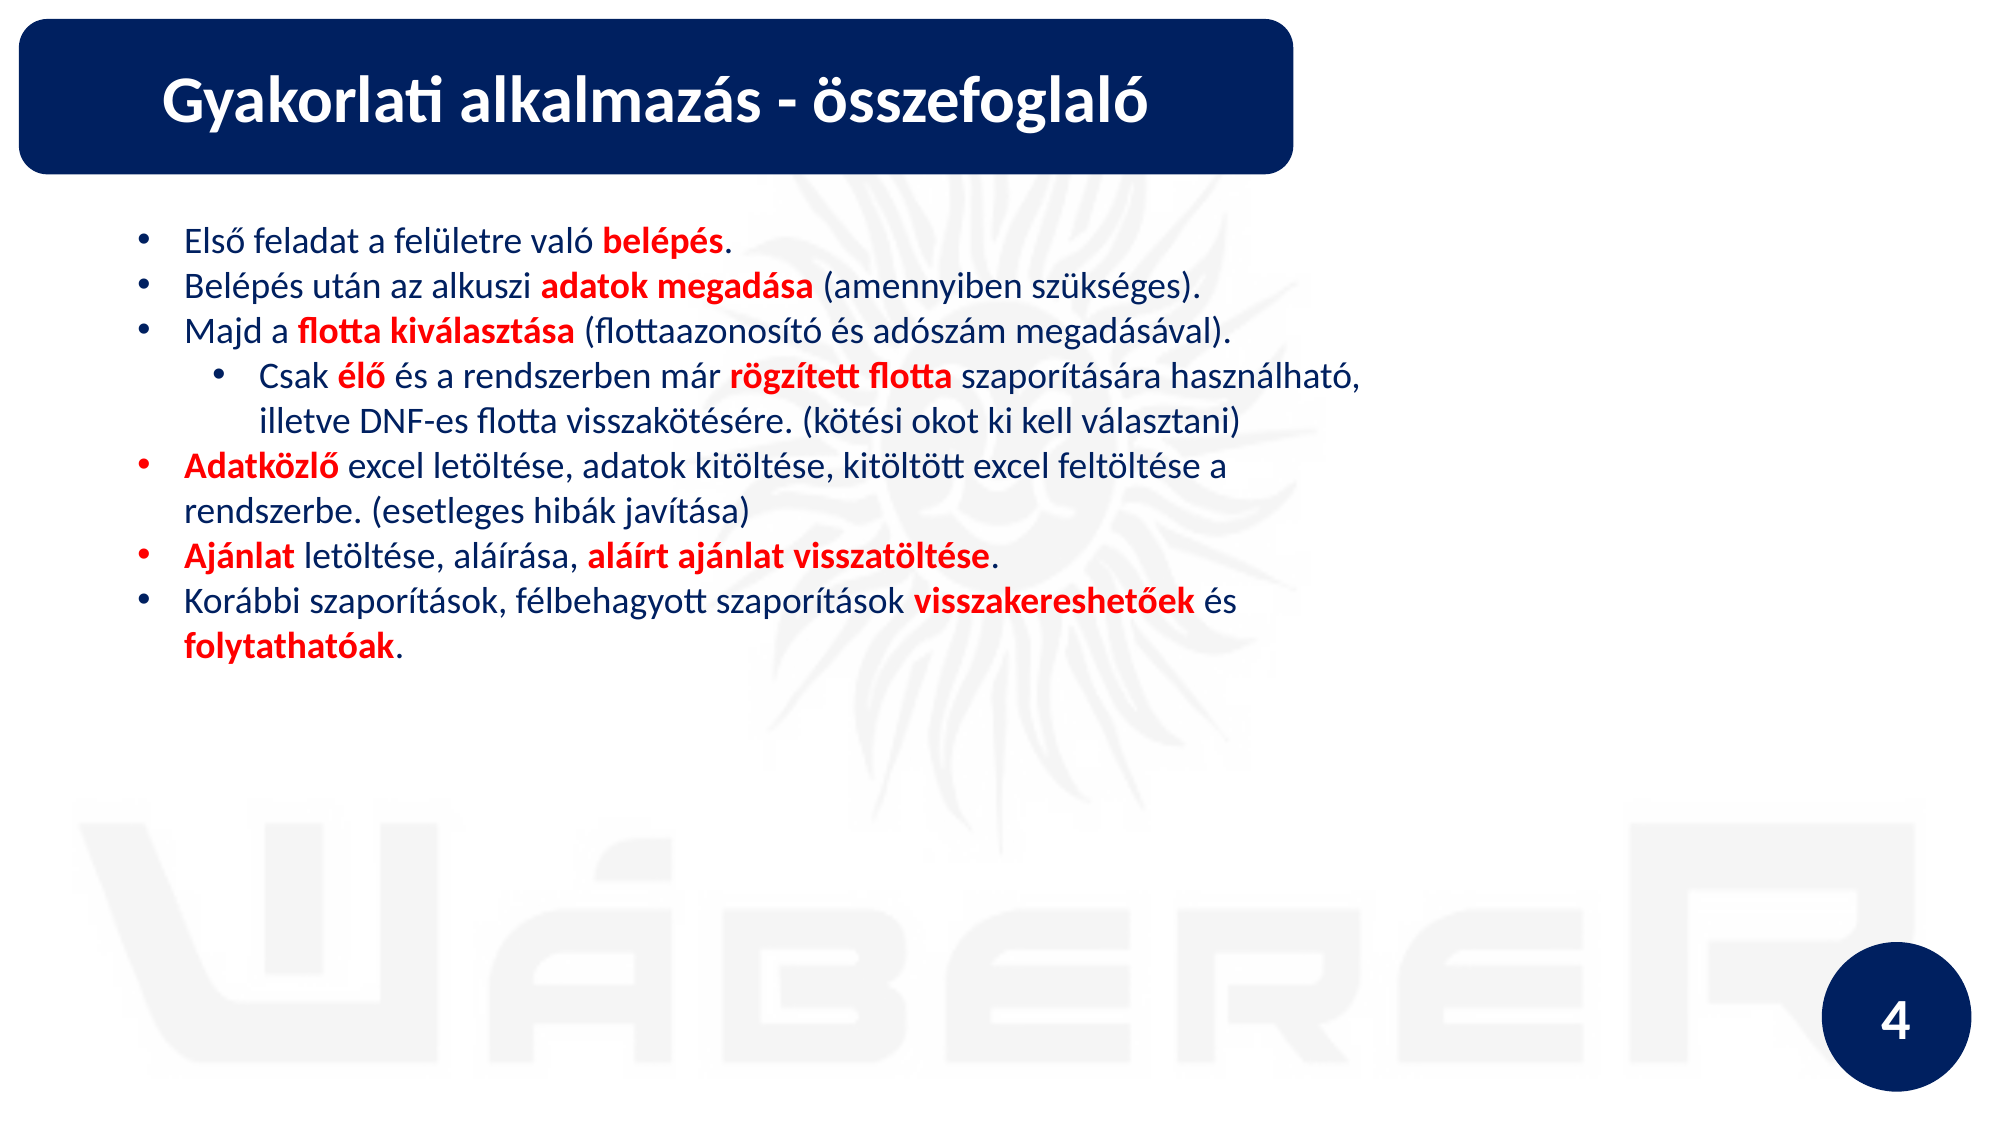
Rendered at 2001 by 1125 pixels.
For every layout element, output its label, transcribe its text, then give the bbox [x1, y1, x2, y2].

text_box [22, 23, 1290, 171]
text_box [1825, 946, 1968, 1088]
text_box Első feladat a felületre való belépés. Belépés után az alkuszi adatok megadása (amennyiben szükséges). Majd a flotta kiválasztása (flottaazonosító és adószám megadásával). Csak élő és a rendszerben már rögzített flotta szaporítására használható, illetve DNF-es flotta visszakötésére. (kötési okot ki kell választani) Adatközlő excel letöltése, adatok kitöltése, kitöltött excel feltöltése a rendszerbe. (esetleges hibák javítása) Ajánlat letöltése, aláírása, aláírt ajánlat visszatöltése. Korábbi szaporítások, félbehagyott szaporítások visszakereshetőek és folytathatóak. [122, 208, 1389, 674]
